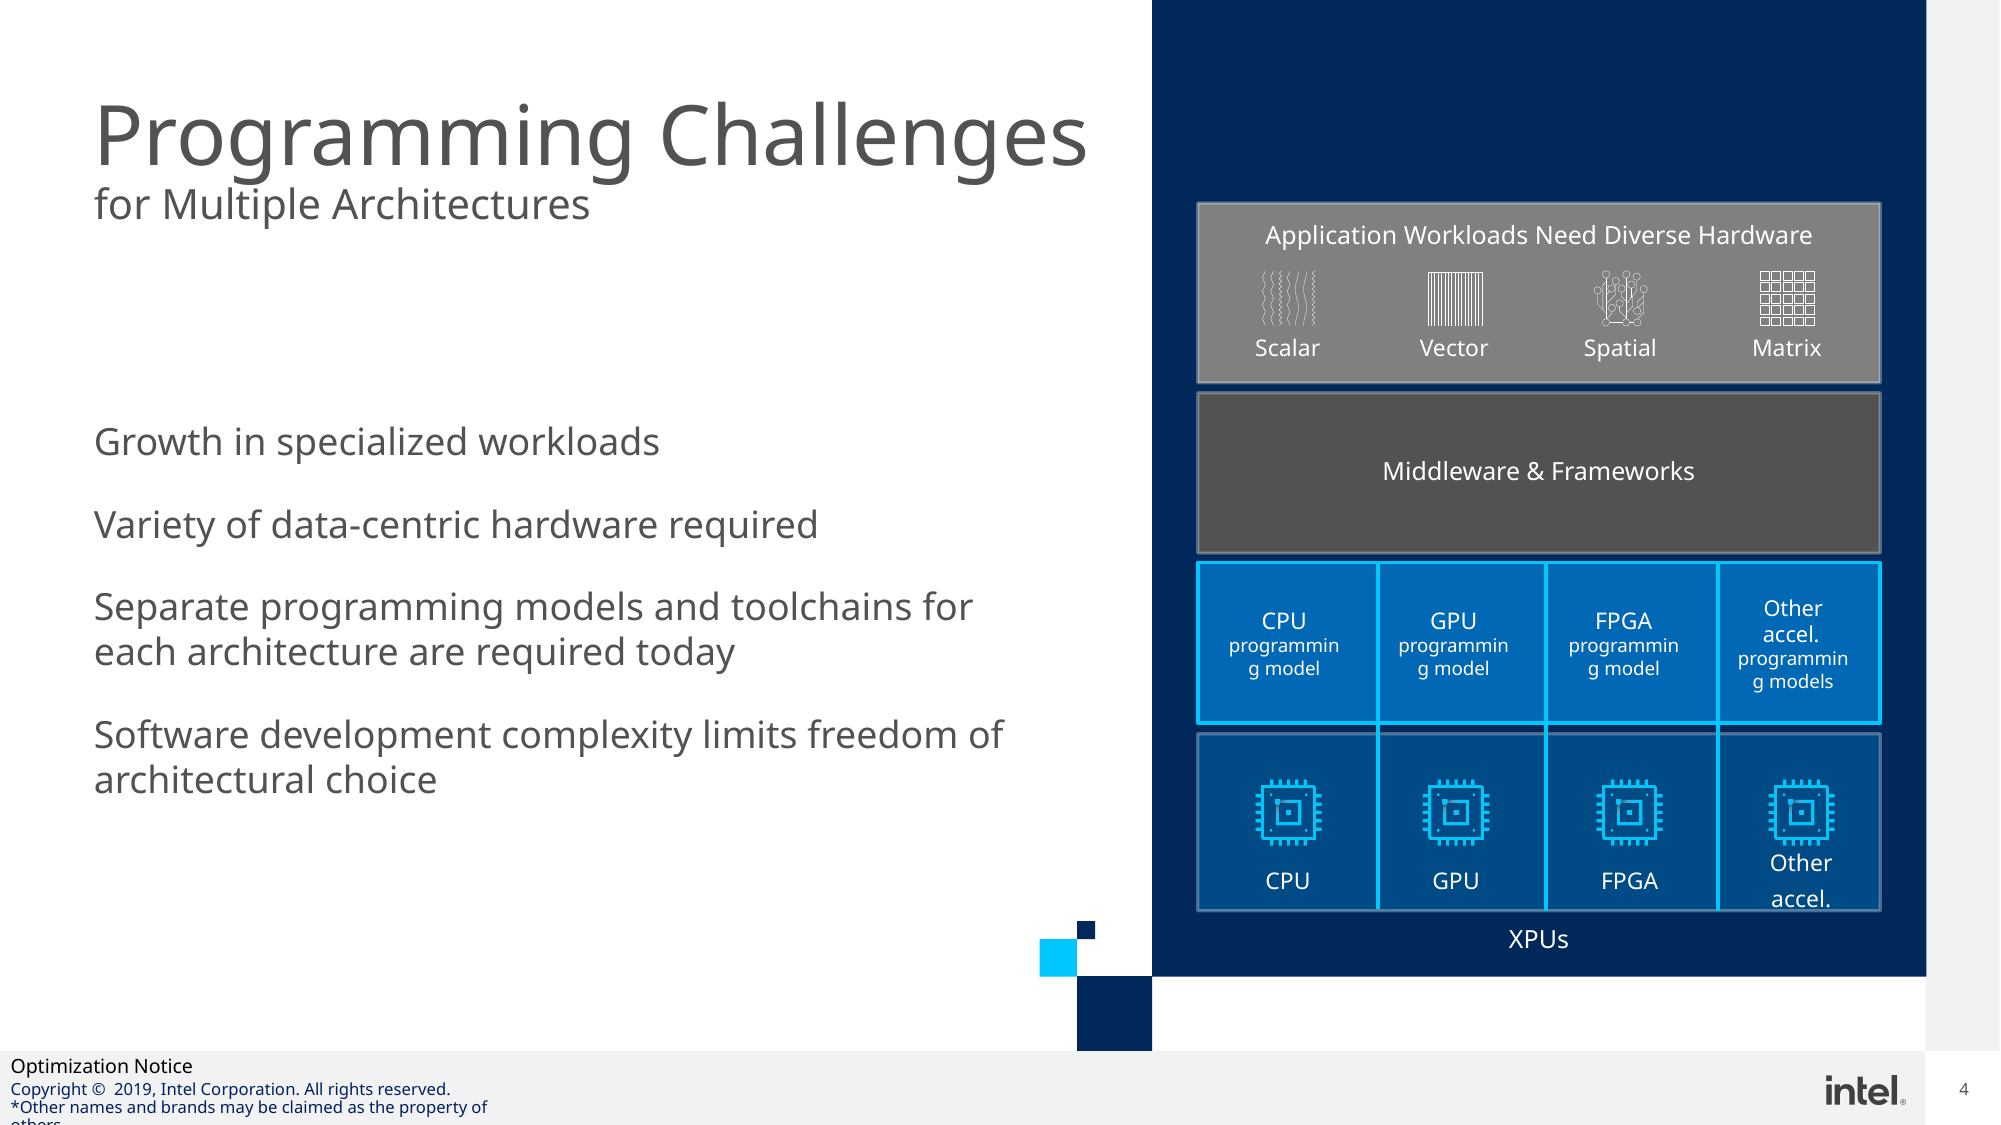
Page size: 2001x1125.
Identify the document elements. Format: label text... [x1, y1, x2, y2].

text_box FPGA [1581, 857, 1678, 894]
text_box [1197, 251, 1881, 384]
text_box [1427, 271, 1483, 326]
text_box GPU programming model [1380, 599, 1529, 687]
text_box [1197, 562, 1377, 724]
text_box [1380, 562, 1881, 724]
text_box FPGA programming model [1548, 599, 1699, 687]
text_box [1547, 733, 1717, 912]
text_box [1039, 939, 1078, 977]
text_box [1197, 493, 1881, 554]
picture [1756, 768, 1846, 857]
text_box Other accel. [1737, 839, 1866, 912]
text_box CPU programming model [1209, 599, 1360, 687]
text_box GPU [1408, 857, 1504, 894]
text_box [1593, 270, 1648, 327]
text_box [1197, 733, 1545, 912]
picture [1411, 768, 1501, 857]
text_box CPU [1239, 857, 1336, 894]
text_box Matrix [1722, 324, 1851, 361]
text_box Spatial [1572, 324, 1669, 361]
text_box [1077, 976, 1153, 1051]
text_box Vector [1406, 324, 1503, 361]
title Programming Challenges for Multiple Architectures [93, 93, 1901, 251]
text_box [1151, 0, 1927, 977]
text_box [1719, 733, 1881, 912]
text_box [1077, 921, 1096, 940]
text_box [1759, 270, 1815, 326]
text_box Other accel. programming models [1720, 587, 1869, 700]
text_box Application Workloads Need Diverse Hardware [1198, 211, 1881, 257]
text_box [1262, 270, 1316, 326]
text_box XPUs [1197, 915, 1881, 961]
text_box Scalar [1239, 324, 1336, 361]
list Growth in specialized workloads Variety of data-centric hardware required Separate programming models and toolchains for each architecture are required today Software development complexity limits freedom of architectural choice [93, 273, 1040, 1028]
text_box [1197, 392, 1881, 447]
picture [1585, 768, 1675, 857]
picture [1244, 768, 1334, 857]
picture [1826, 1075, 1906, 1105]
text_box Middleware & Frameworks [1197, 447, 1881, 493]
